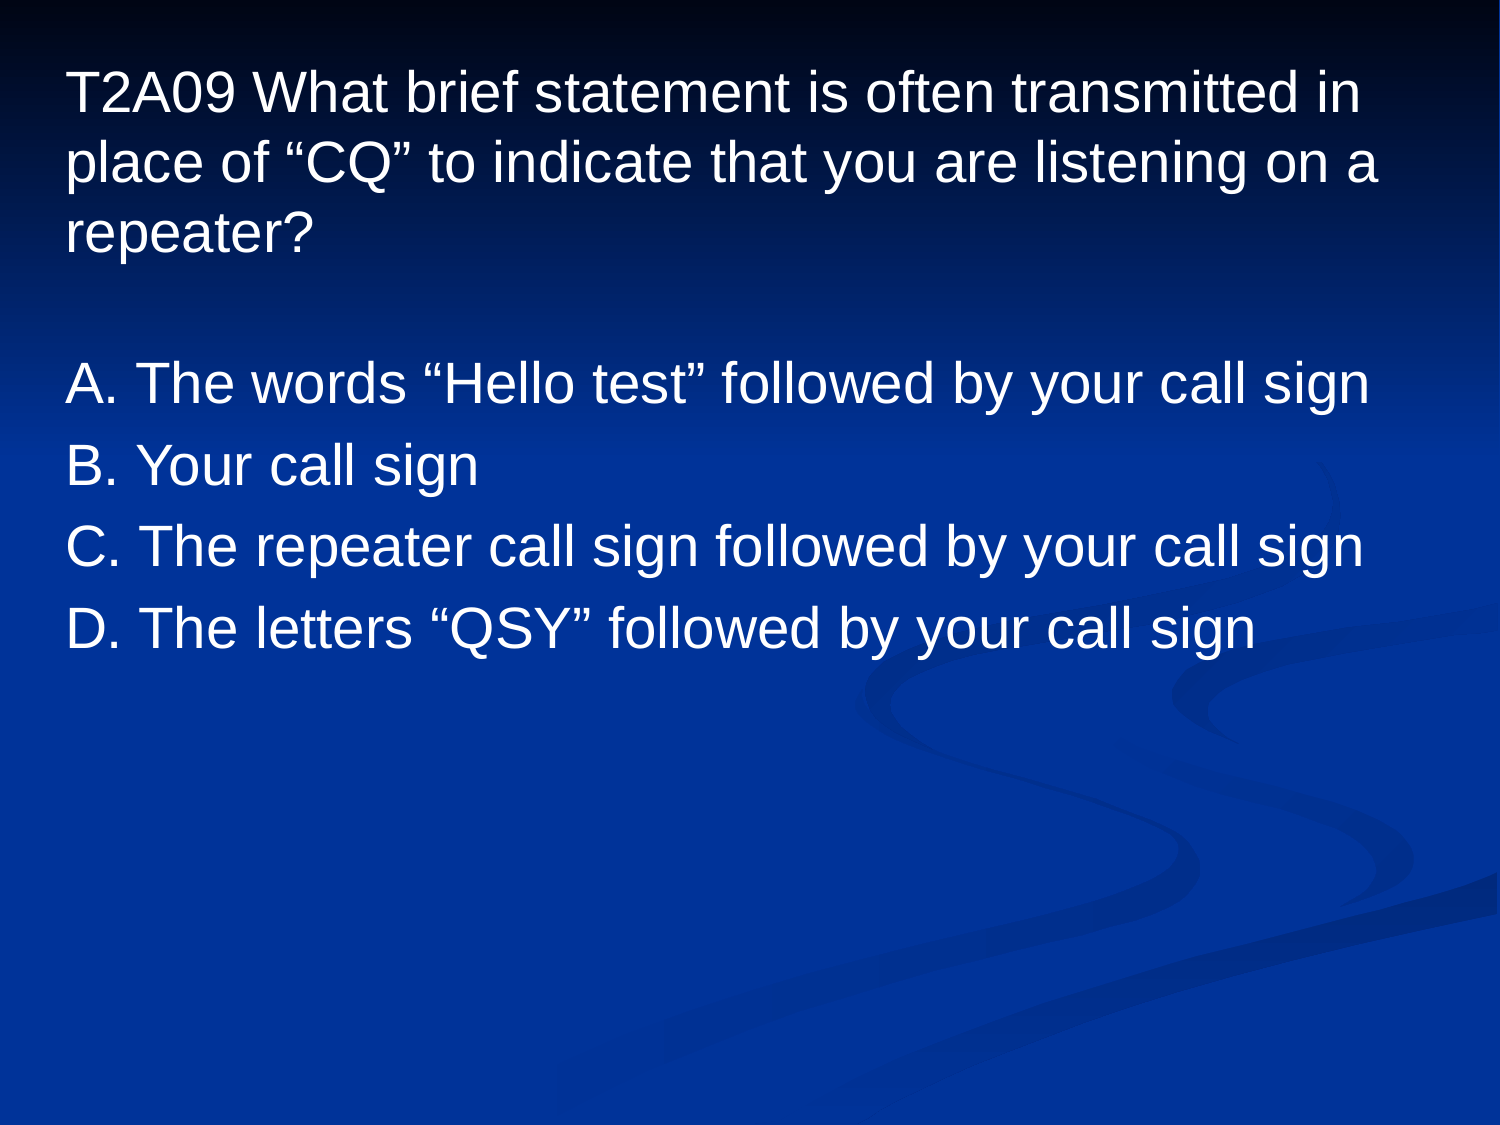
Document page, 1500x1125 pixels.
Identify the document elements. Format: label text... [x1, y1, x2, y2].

title T2A09 What brief statement is often transmitted in place of “CQ” to indicate that you are listening on a repeater? [49, 49, 1451, 337]
list A. The words “Hello test” followed by your call sign B. Your call sign C. The repeater call sign followed by your call sign D. The letters “QSY” followed by your call sign [49, 337, 1451, 1006]
